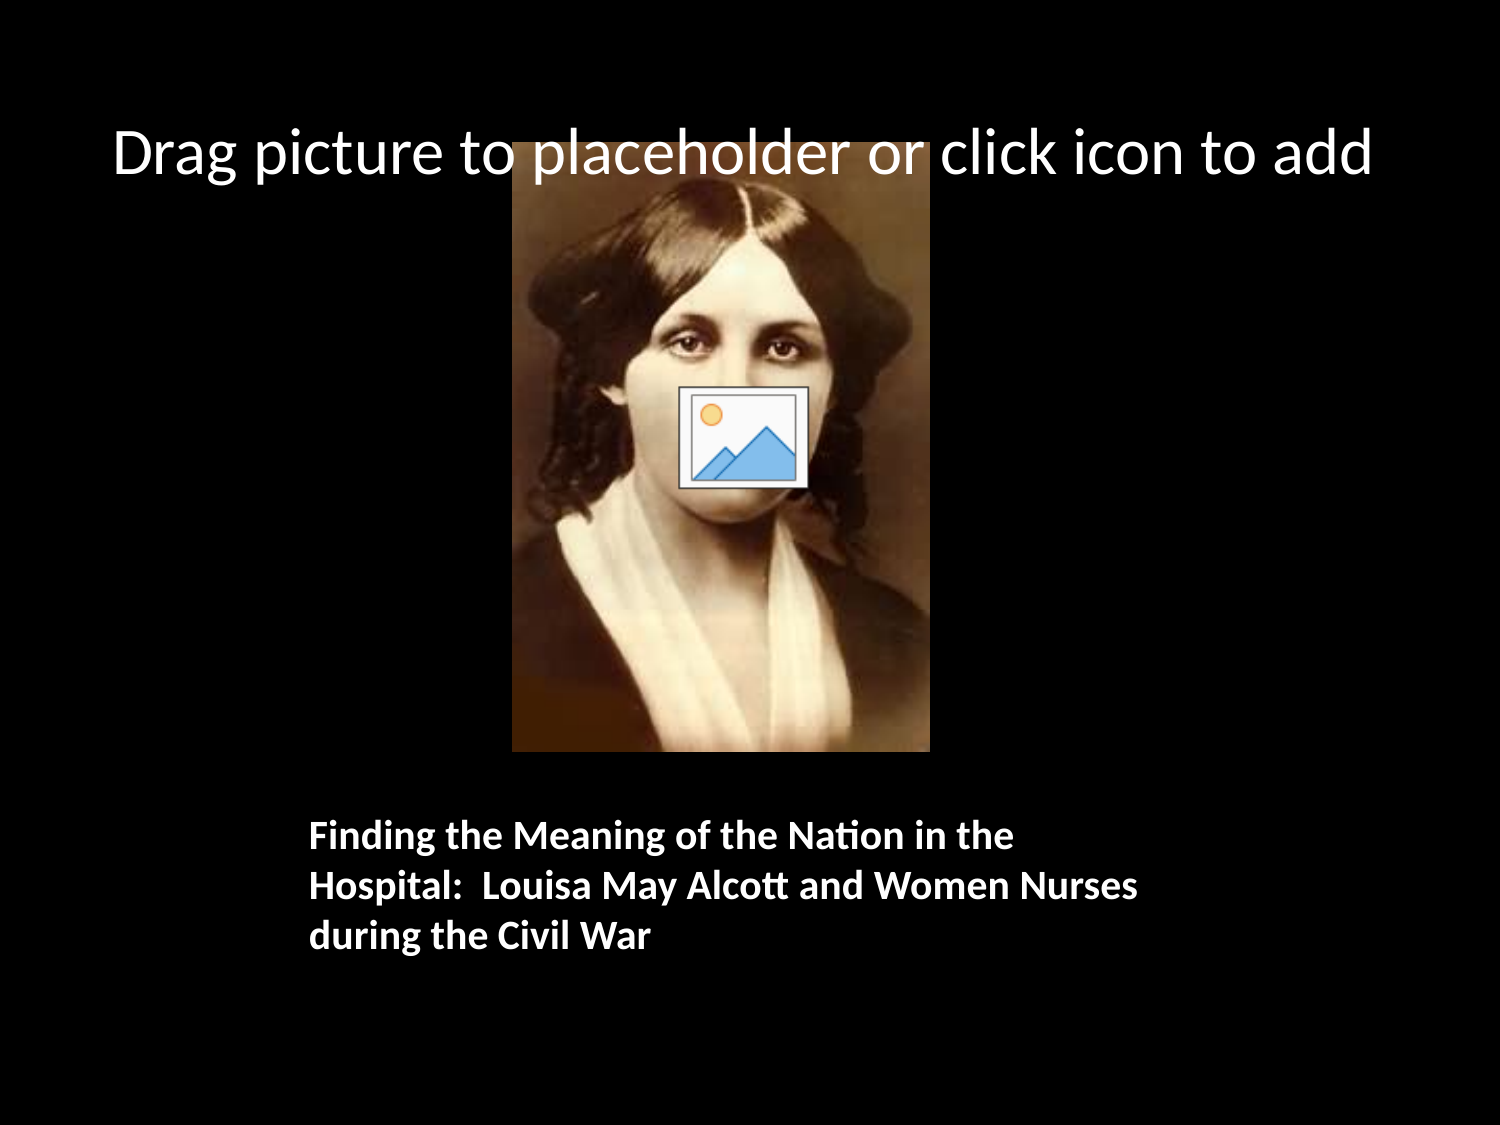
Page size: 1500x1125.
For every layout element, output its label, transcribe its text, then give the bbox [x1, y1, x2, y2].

picture [293, 100, 1195, 776]
title Finding the Meaning of the Nation in the Hospital: Louisa May Alcott and Women Nurses during the Civil War [294, 787, 1194, 966]
